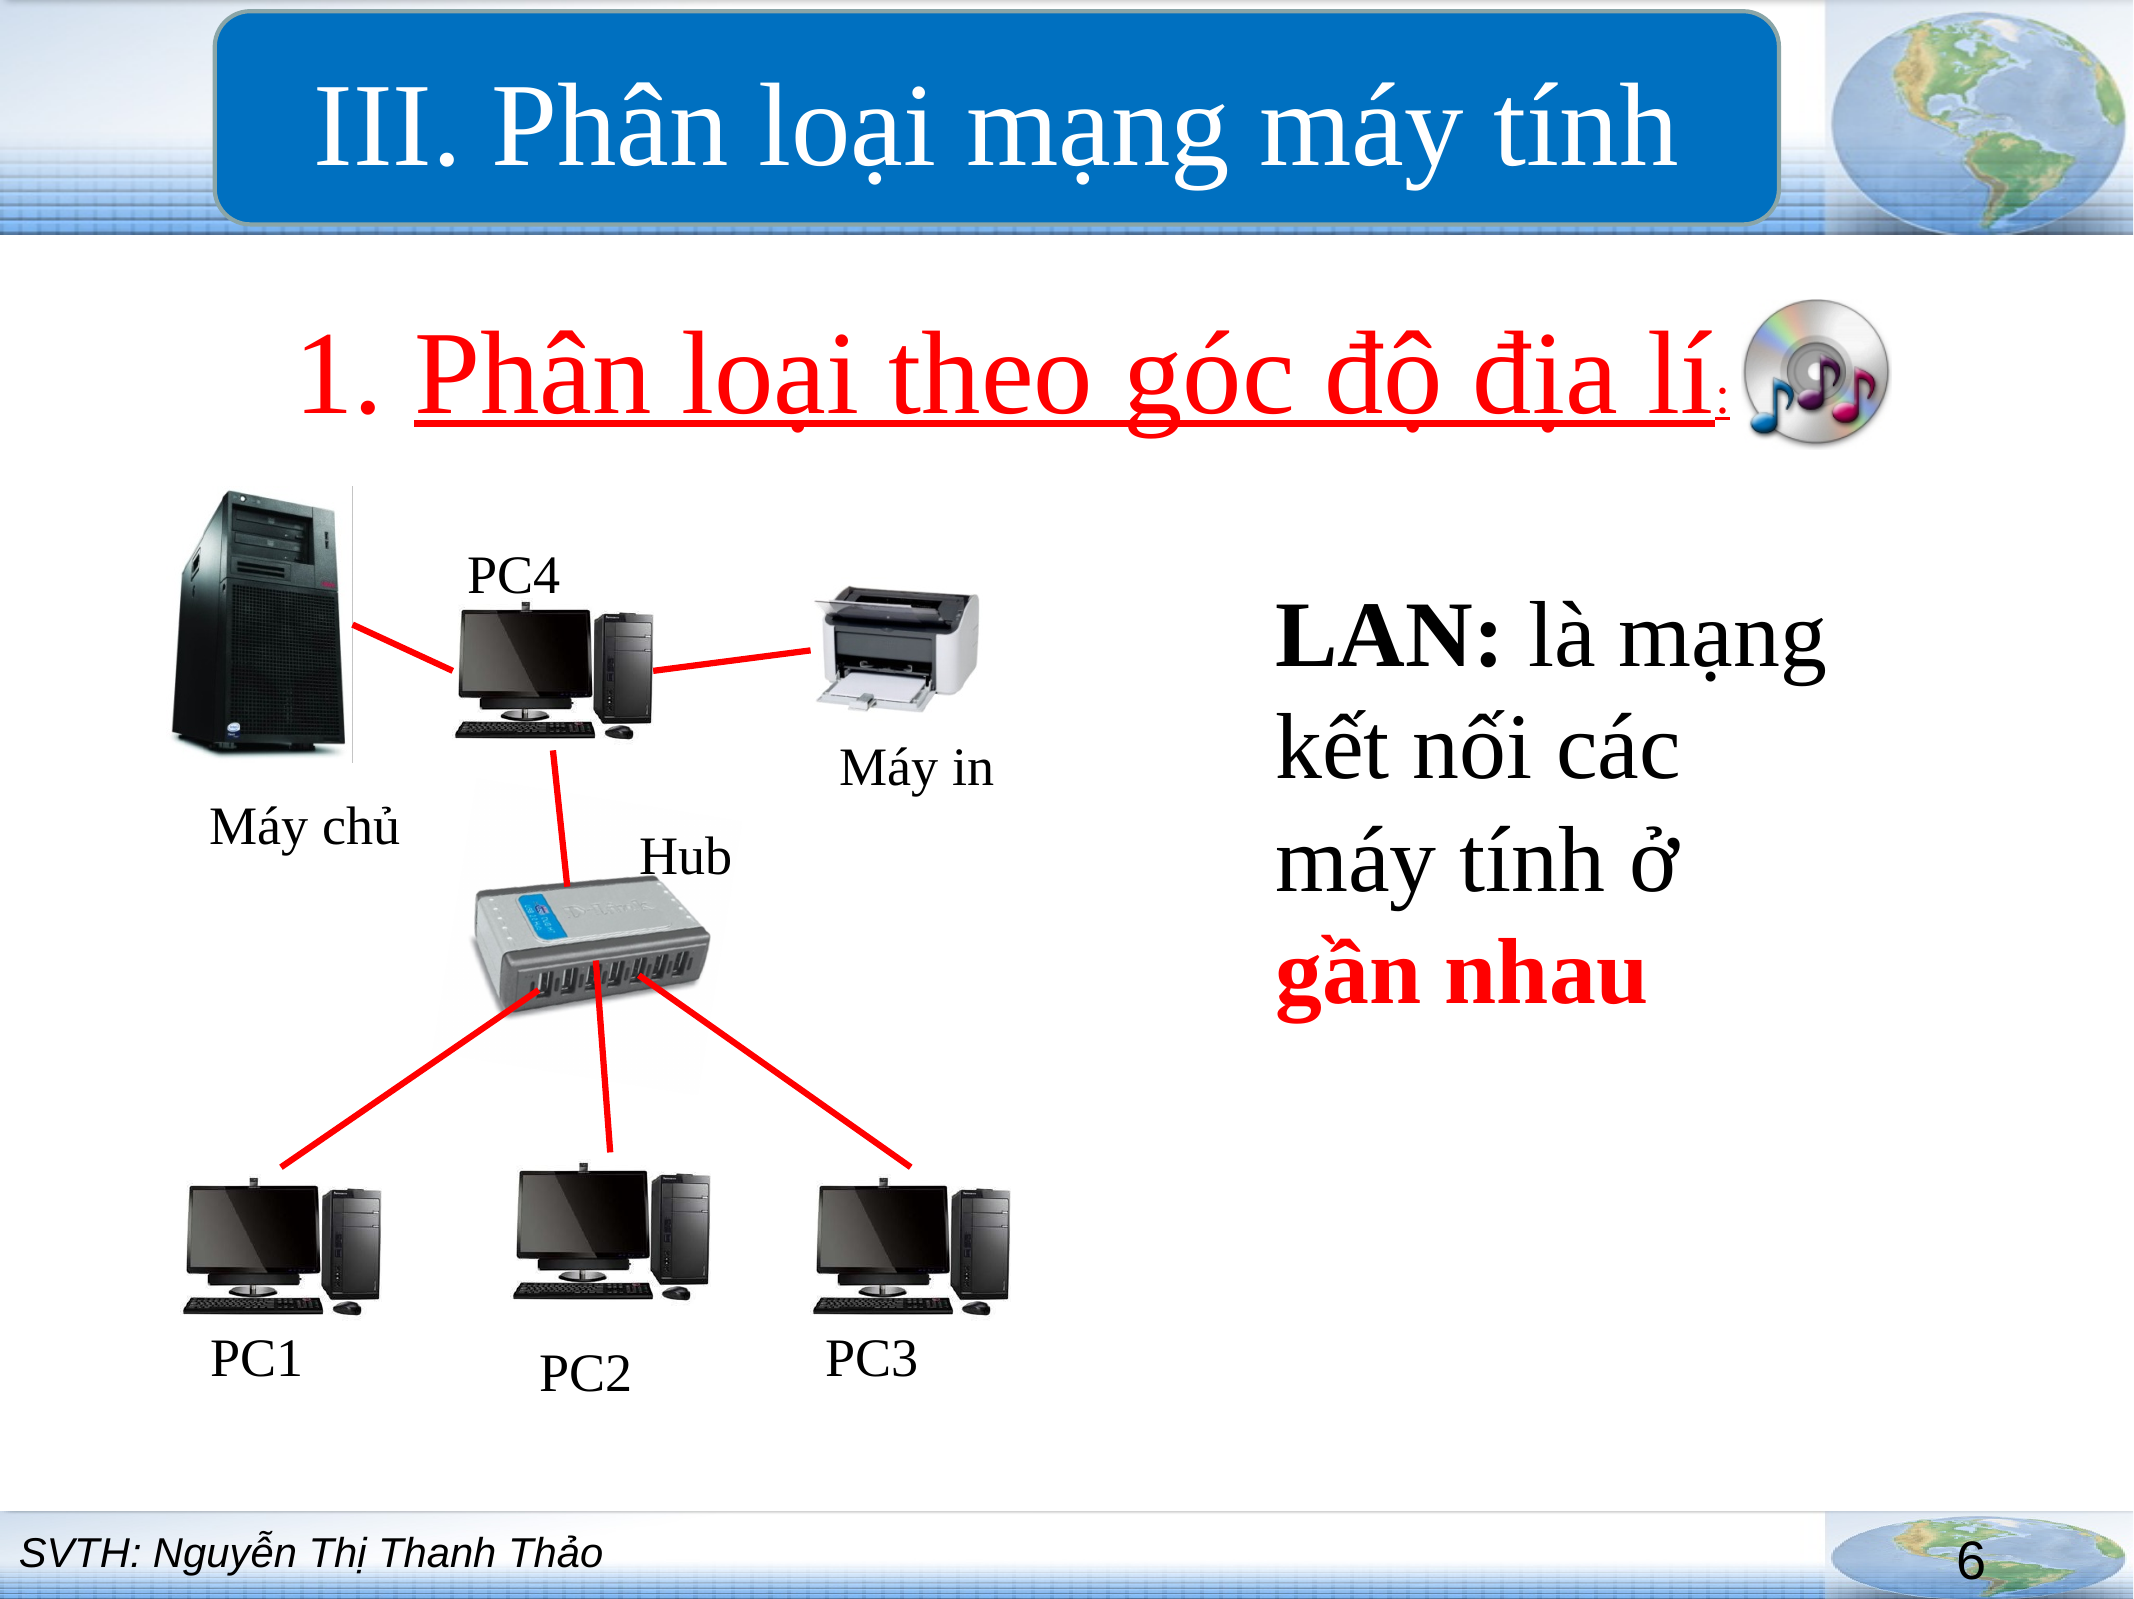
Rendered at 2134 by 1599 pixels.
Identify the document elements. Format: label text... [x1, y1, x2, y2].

picture [1741, 299, 1892, 450]
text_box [166, 486, 1026, 1402]
text_box Phân loại theo góc độ địa lí: [272, 284, 1752, 449]
text_box III. Phân loại mạng máy tính [212, 9, 1782, 227]
picture [0, 0, 2134, 235]
picture [0, 1511, 2134, 1599]
text_box LAN: là mạng kết nối các máy tính ở gần nhau [1253, 561, 1859, 1146]
